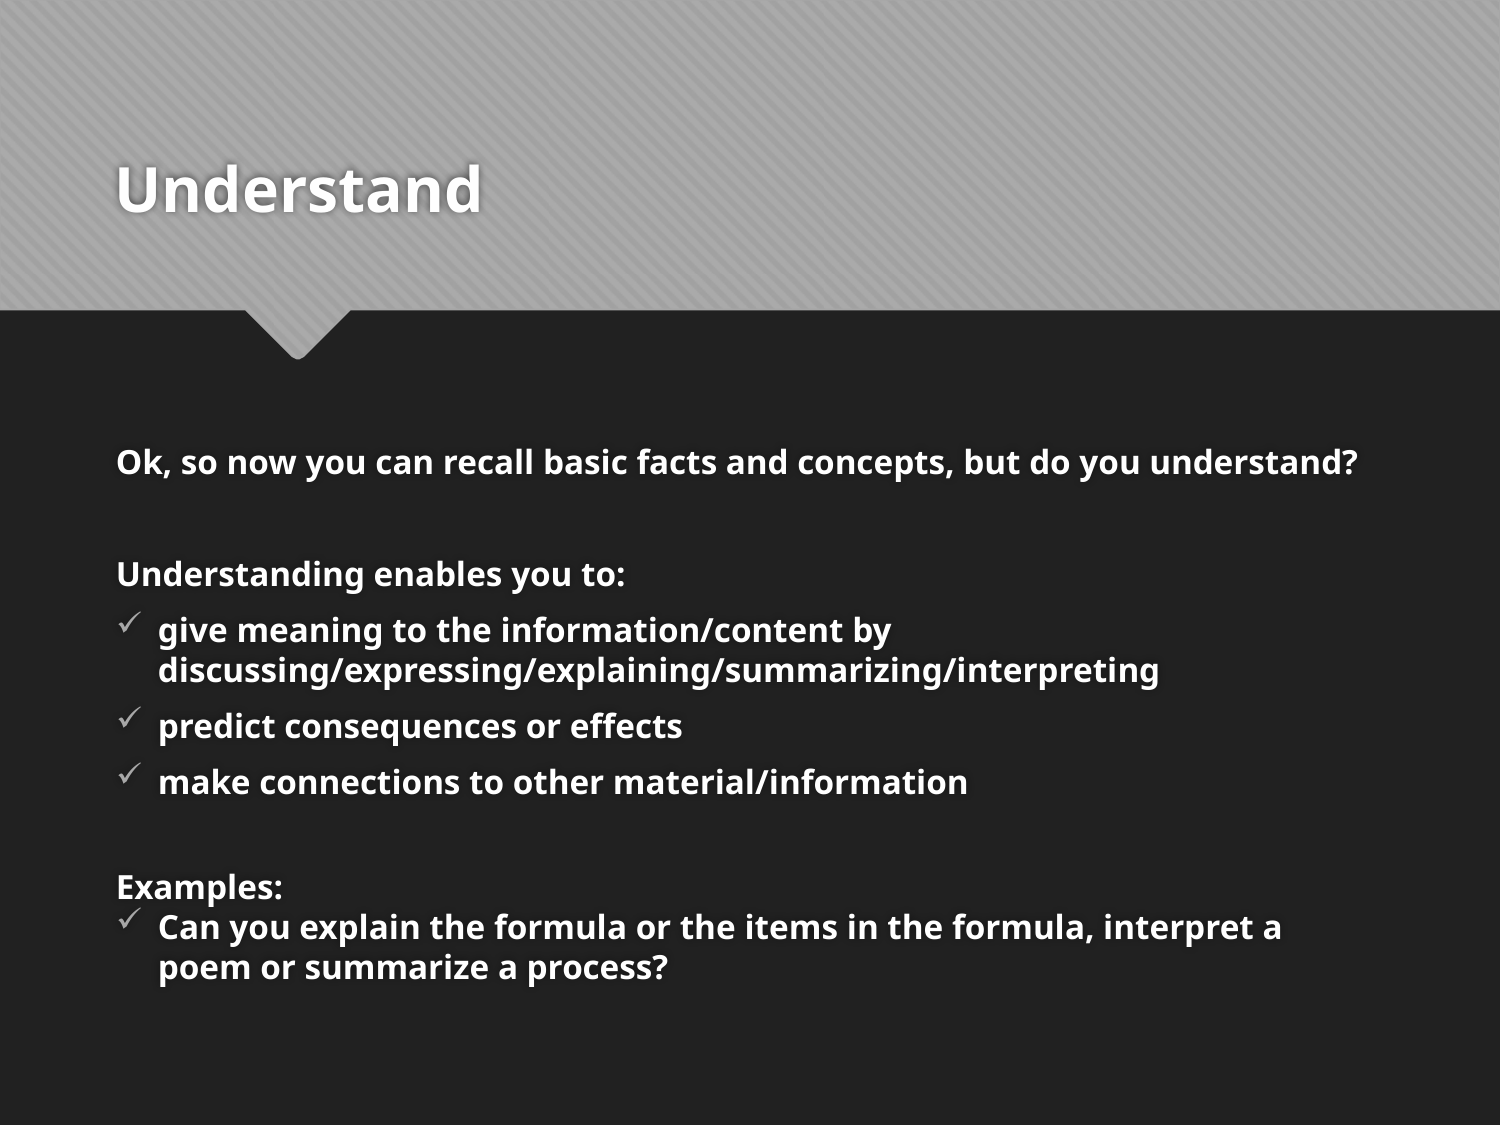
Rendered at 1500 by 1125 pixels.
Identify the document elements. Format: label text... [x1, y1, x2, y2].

title Understand [99, 73, 1401, 233]
list Ok, so now you can recall basic facts and concepts, but do you understand? Understanding enables you to: give meaning to the information/content by discussing/expressing/explaining/summarizing/interpreting predict consequences or effects make connections to other material/information Examples: Can you explain the formula or the items in the formula, interpret a poem or summarize a process? [100, 434, 1400, 1031]
